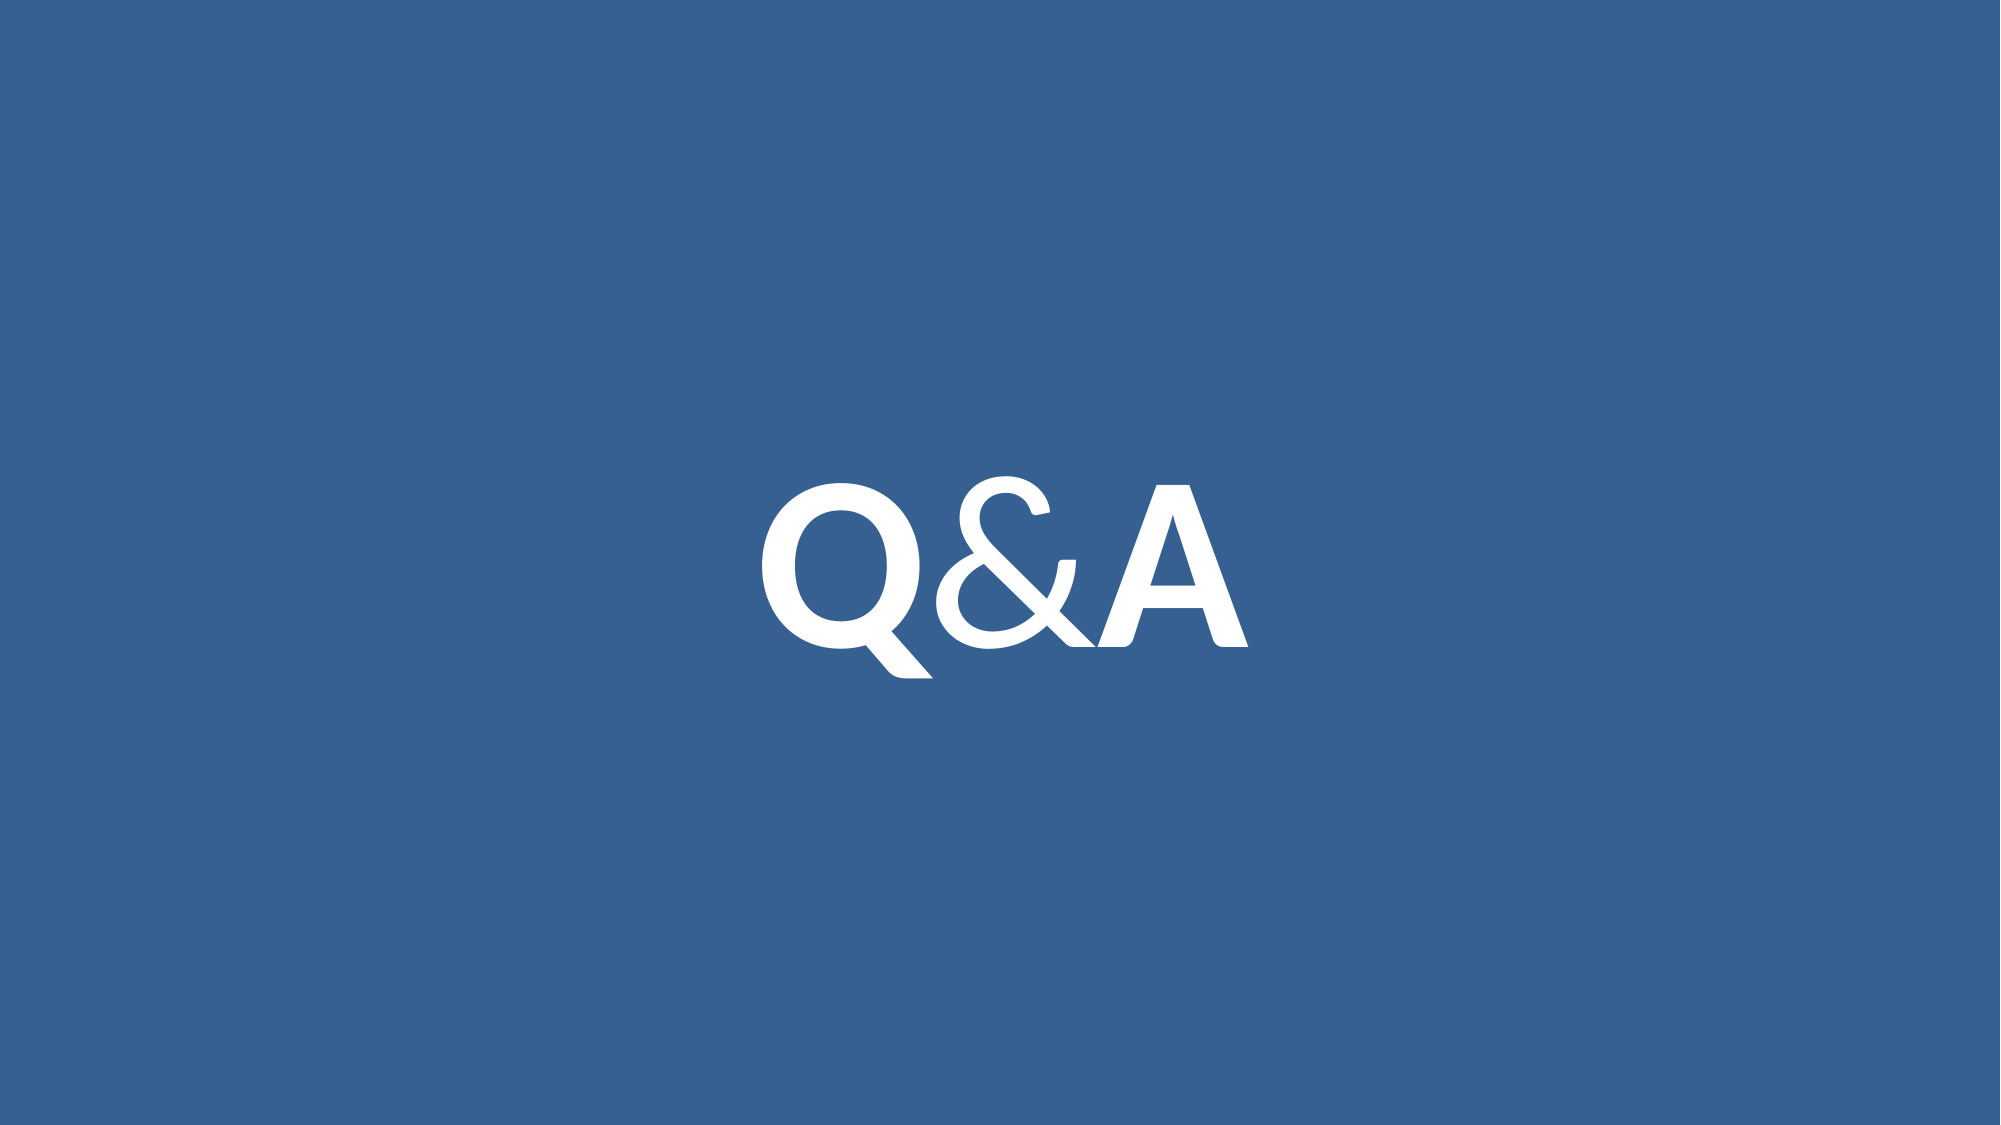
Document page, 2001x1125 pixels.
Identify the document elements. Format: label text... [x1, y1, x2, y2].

text_box Q&A [677, 390, 1328, 705]
